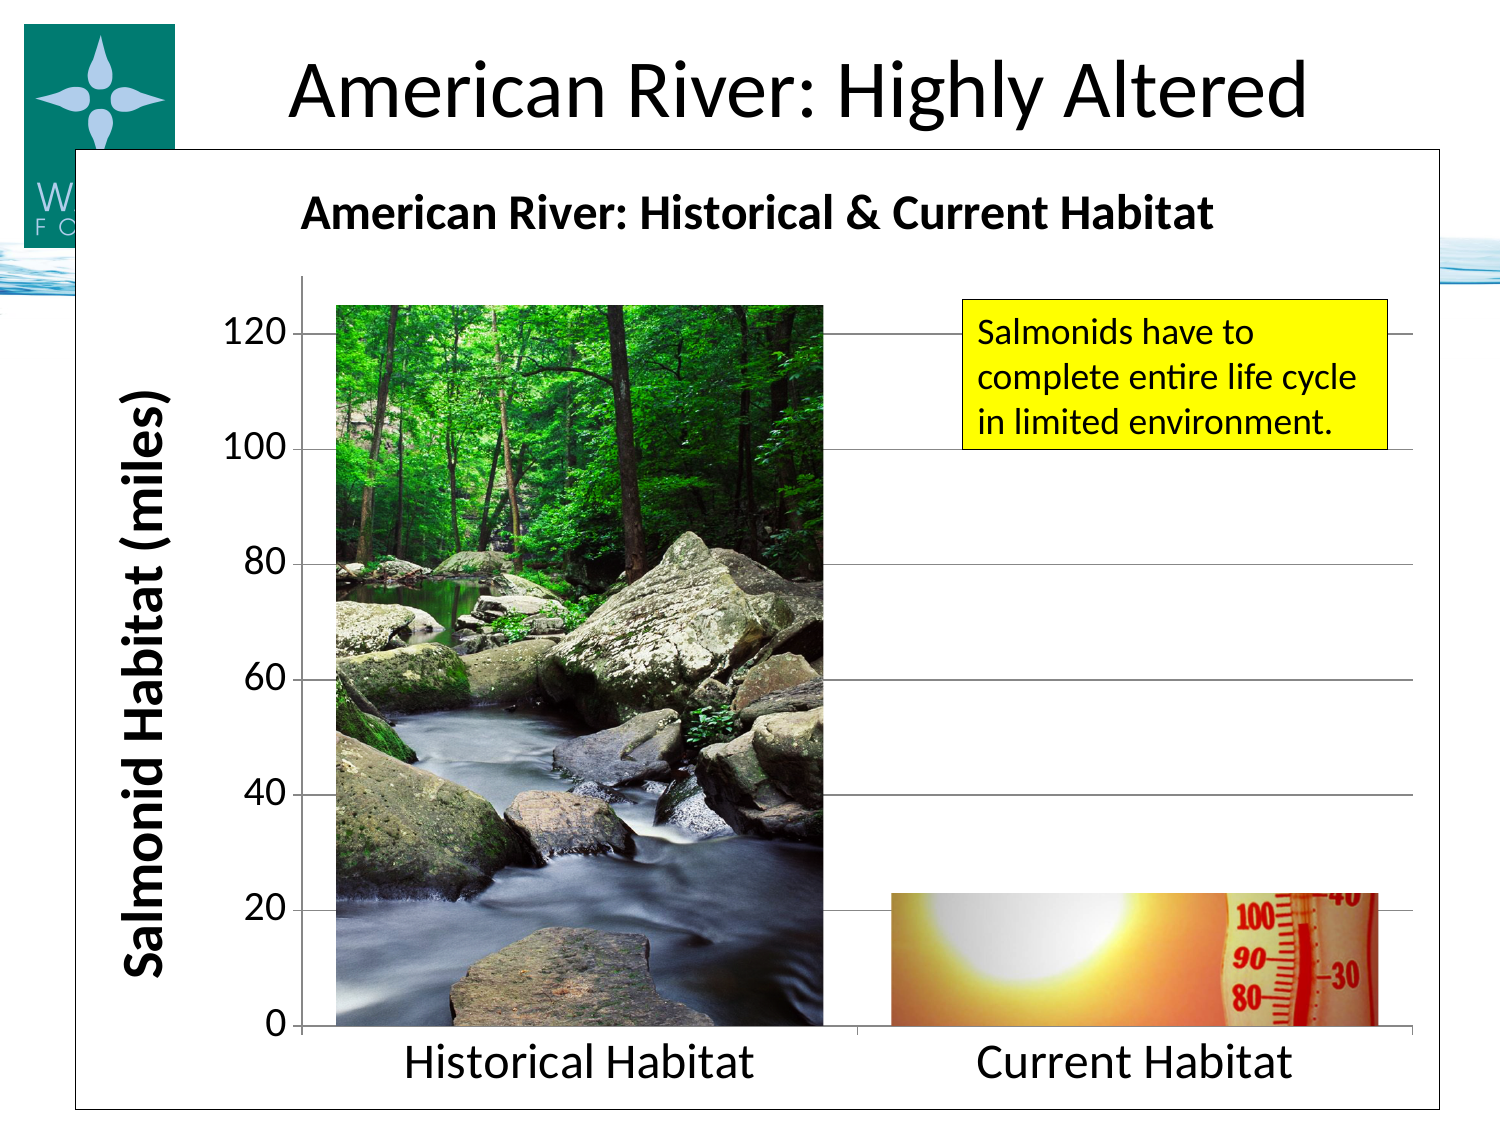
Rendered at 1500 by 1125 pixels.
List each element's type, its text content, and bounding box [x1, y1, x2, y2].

title American River: Highly Altered [174, 27, 1425, 142]
chart [74, 149, 1441, 1111]
picture [0, 24, 175, 359]
picture [1441, 200, 1500, 359]
